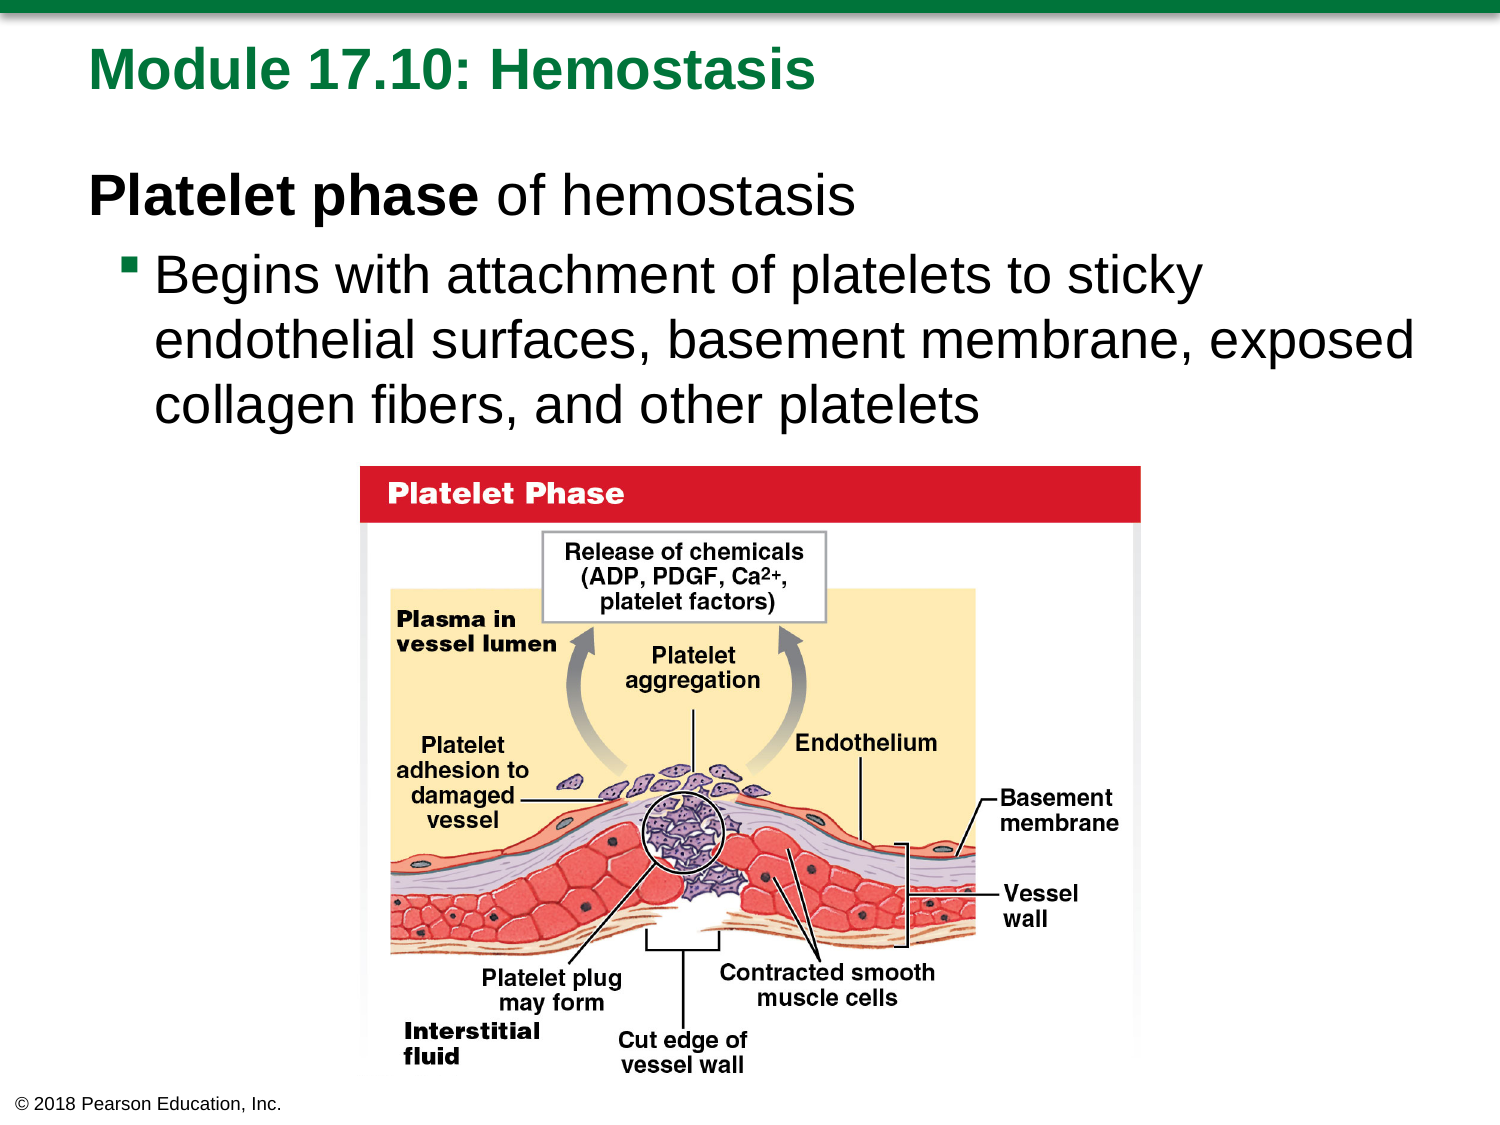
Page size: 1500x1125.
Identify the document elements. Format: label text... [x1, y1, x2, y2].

list Platelet phase of hemostasis Begins with attachment of platelets to sticky endothelial surfaces, basement membrane, exposed collagen fibers, and other platelets [73, 149, 1433, 1026]
footer © 2018 Pearson Education, Inc. [0, 1081, 507, 1125]
title Module 17.10: Hemostasis [73, 31, 1433, 124]
picture [356, 462, 1144, 1076]
